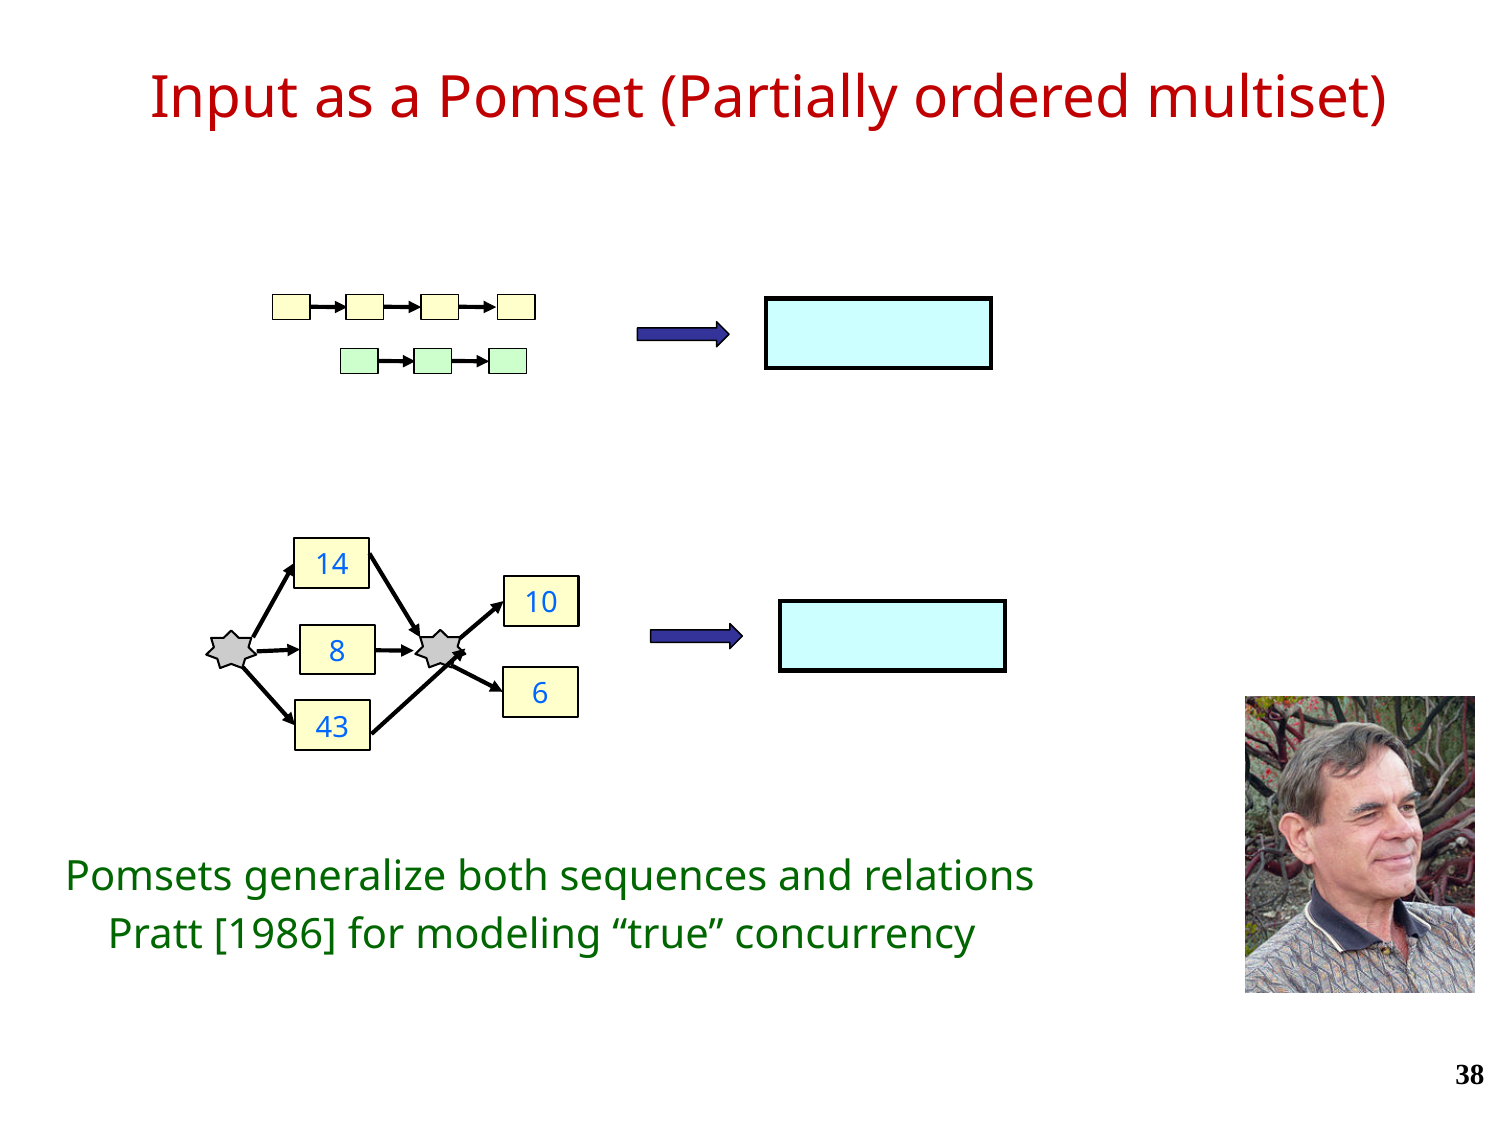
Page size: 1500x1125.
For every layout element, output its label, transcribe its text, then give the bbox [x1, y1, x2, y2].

text_box [765, 298, 991, 369]
text_box Pomsets generalize both sequences and relations Pratt [1986] for modeling “true” concurrency [50, 841, 1196, 1031]
text_box [416, 629, 461, 667]
text_box [779, 600, 1005, 671]
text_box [371, 667, 430, 735]
text_box [421, 294, 459, 320]
text_box [650, 623, 743, 649]
text_box [340, 348, 378, 374]
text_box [452, 665, 503, 693]
text_box [489, 348, 527, 374]
slide_number 38 [1187, 1047, 1500, 1124]
text_box 43 [294, 700, 370, 751]
text_box [206, 630, 254, 669]
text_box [252, 563, 295, 638]
picture [1244, 696, 1475, 993]
text_box [497, 294, 535, 320]
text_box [242, 666, 296, 726]
text_box 6 [502, 666, 578, 717]
text_box 10 [503, 576, 579, 626]
text_box [414, 348, 452, 374]
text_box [369, 553, 421, 638]
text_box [458, 601, 504, 640]
text_box 14 [294, 537, 370, 588]
text_box [272, 294, 310, 320]
title Input as a Pomset (Partially ordered multiset) [37, 49, 1500, 138]
text_box [637, 321, 730, 347]
text_box 8 [299, 624, 375, 675]
text_box [346, 294, 384, 320]
